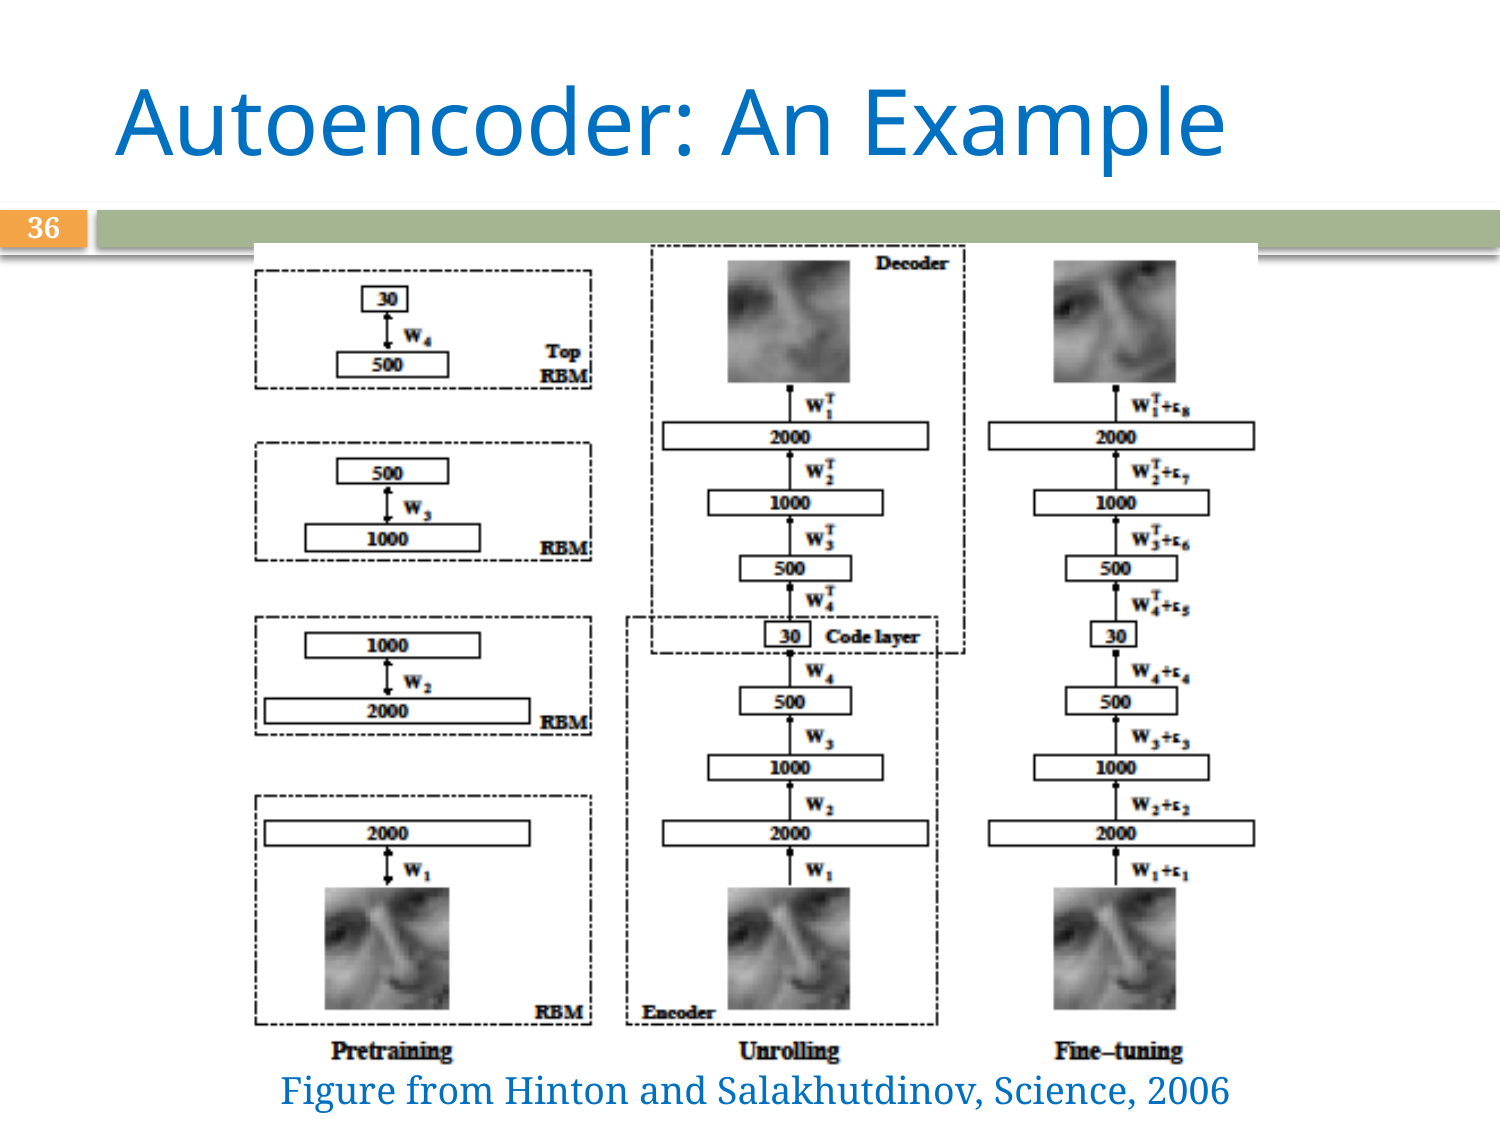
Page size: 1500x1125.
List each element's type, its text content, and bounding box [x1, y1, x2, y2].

title Autoencoder: An Example [100, 37, 1438, 200]
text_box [253, 243, 1259, 1067]
slide_number 36 [0, 208, 88, 249]
text_box Figure from Hinton and Salakhutdinov, Science, 2006 [265, 1059, 1282, 1120]
